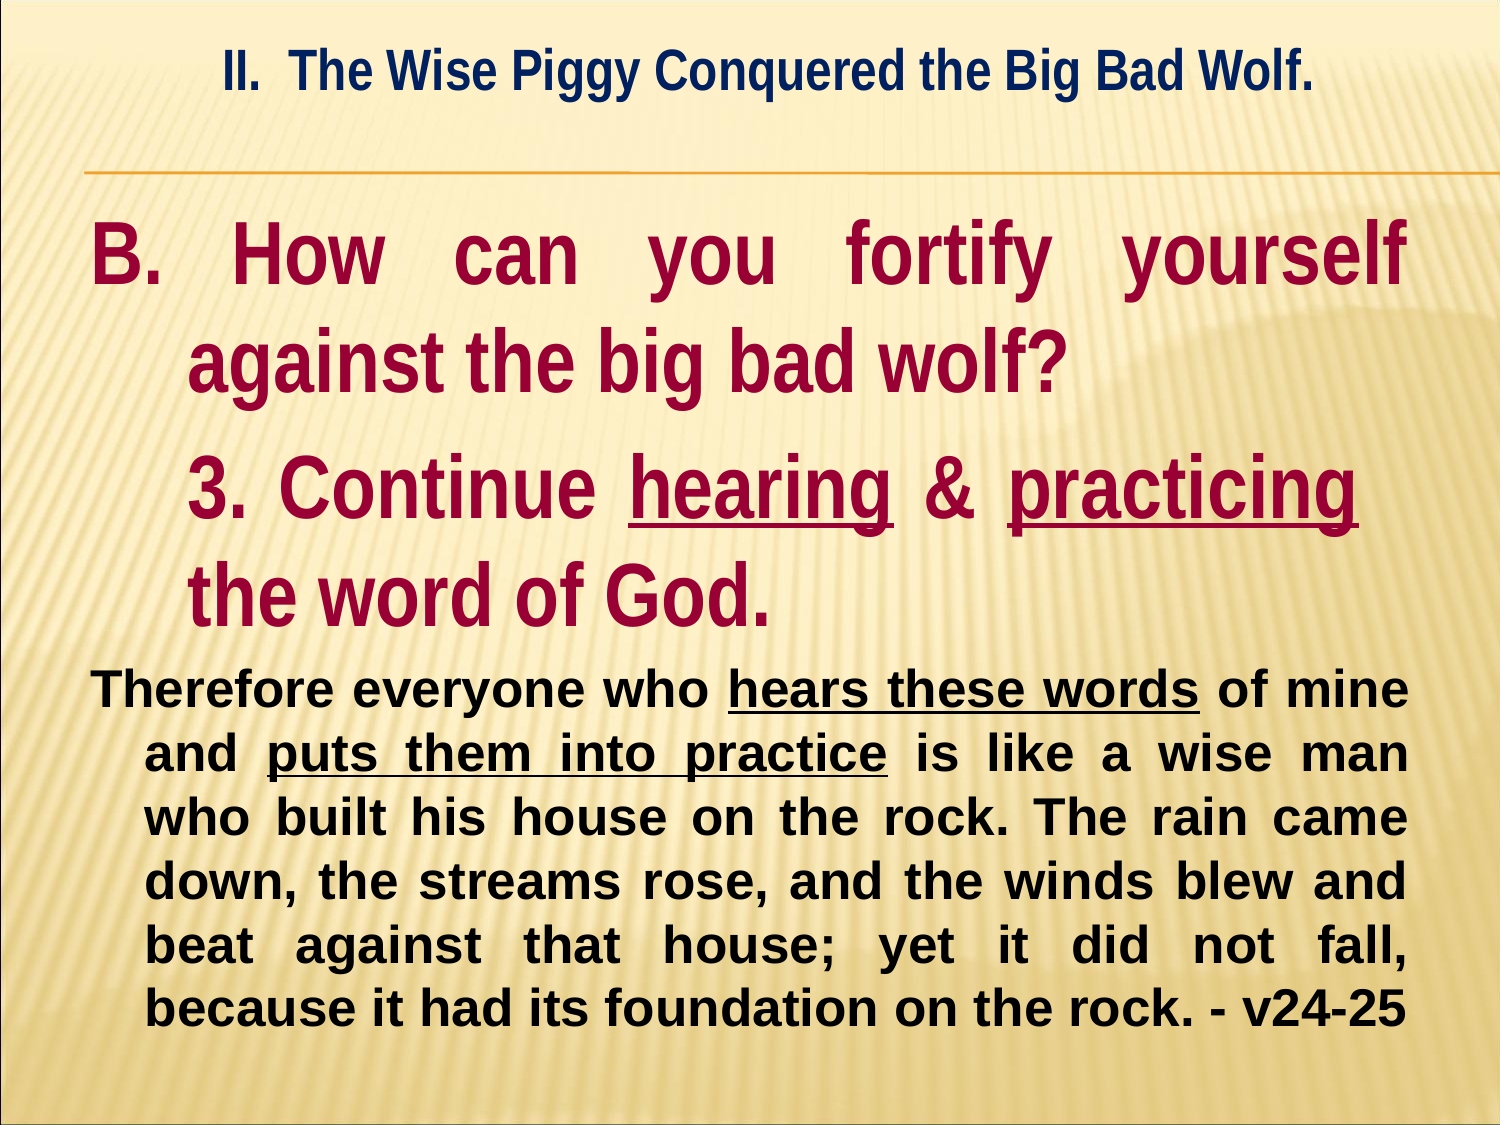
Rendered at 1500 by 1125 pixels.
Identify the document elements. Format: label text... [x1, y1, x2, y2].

text_box II. The Wise Piggy Conquered the Big Bad Wolf. [124, 24, 1413, 110]
picture [0, 0, 1500, 1125]
list B. How can you fortify yourself against the big bad wolf? 3. Continue hearing & practicing the word of God. Therefore everyone who hears these words of mine and puts them into practice is like a wise man who built his house on the rock. The rain came down, the streams rose, and the winds blew and beat against that house; yet it did not fall, because it had its foundation on the rock. - v24-25 [75, 187, 1425, 1075]
